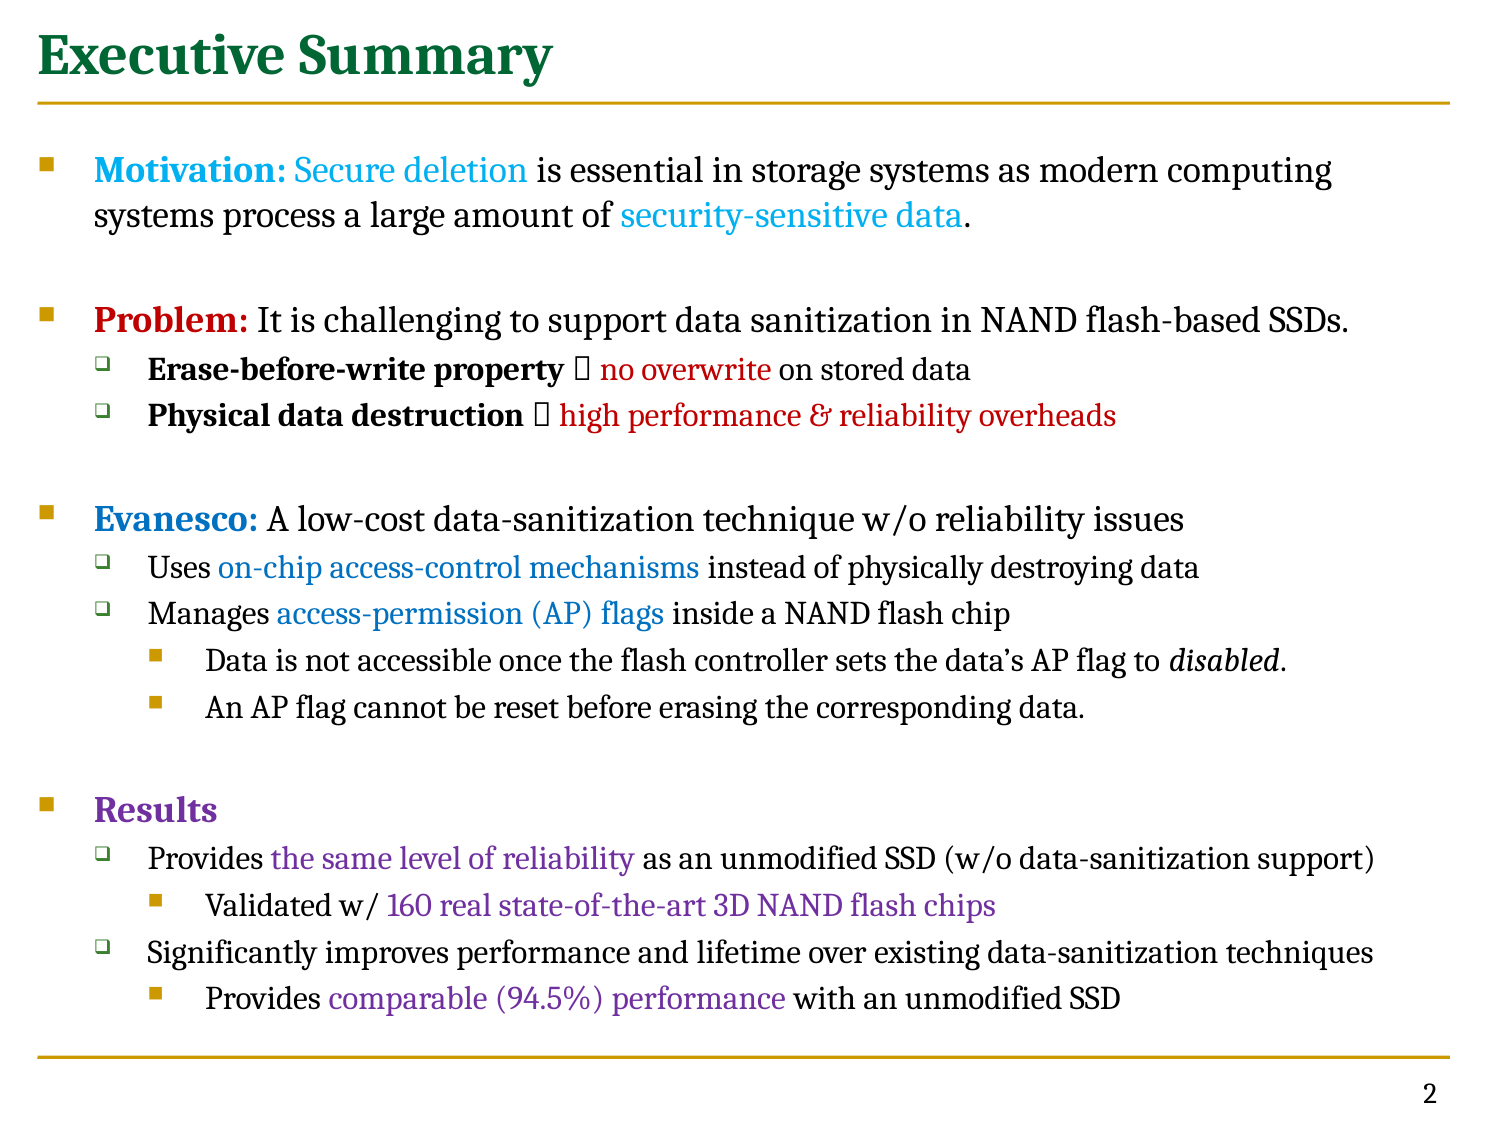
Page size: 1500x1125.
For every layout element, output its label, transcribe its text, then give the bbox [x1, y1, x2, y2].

title Executive Summary [37, 6, 1451, 96]
slide_number 2 [1101, 1066, 1453, 1118]
list Motivation: Secure deletion is essential in storage systems as modern computing systems process a large amount of security-sensitive data. Problem: It is challenging to support data sanitization in NAND flash-based SSDs. Erase-before-write property  no overwrite on stored data Physical data destruction  high performance & reliability overheads Evanesco: A low-cost data-sanitization technique w/o reliability issues Uses on-chip access-control mechanisms instead of physically destroying data Manages access-permission (AP) flags inside a NAND flash chip Data is not accessible once the flash controller sets the data’s AP flag to disabled. An AP flag cannot be reset before erasing the corresponding data. Results Provides the same level of reliability as an unmodified SSD (w/o data-sanitization support) Validated w/ 160 real state-of-the-art 3D NAND flash chips Significantly improves performance and lifetime over existing data-sanitization techniques Provides comparable (94.5%) performance with an unmodified SSD [37, 104, 1451, 1058]
